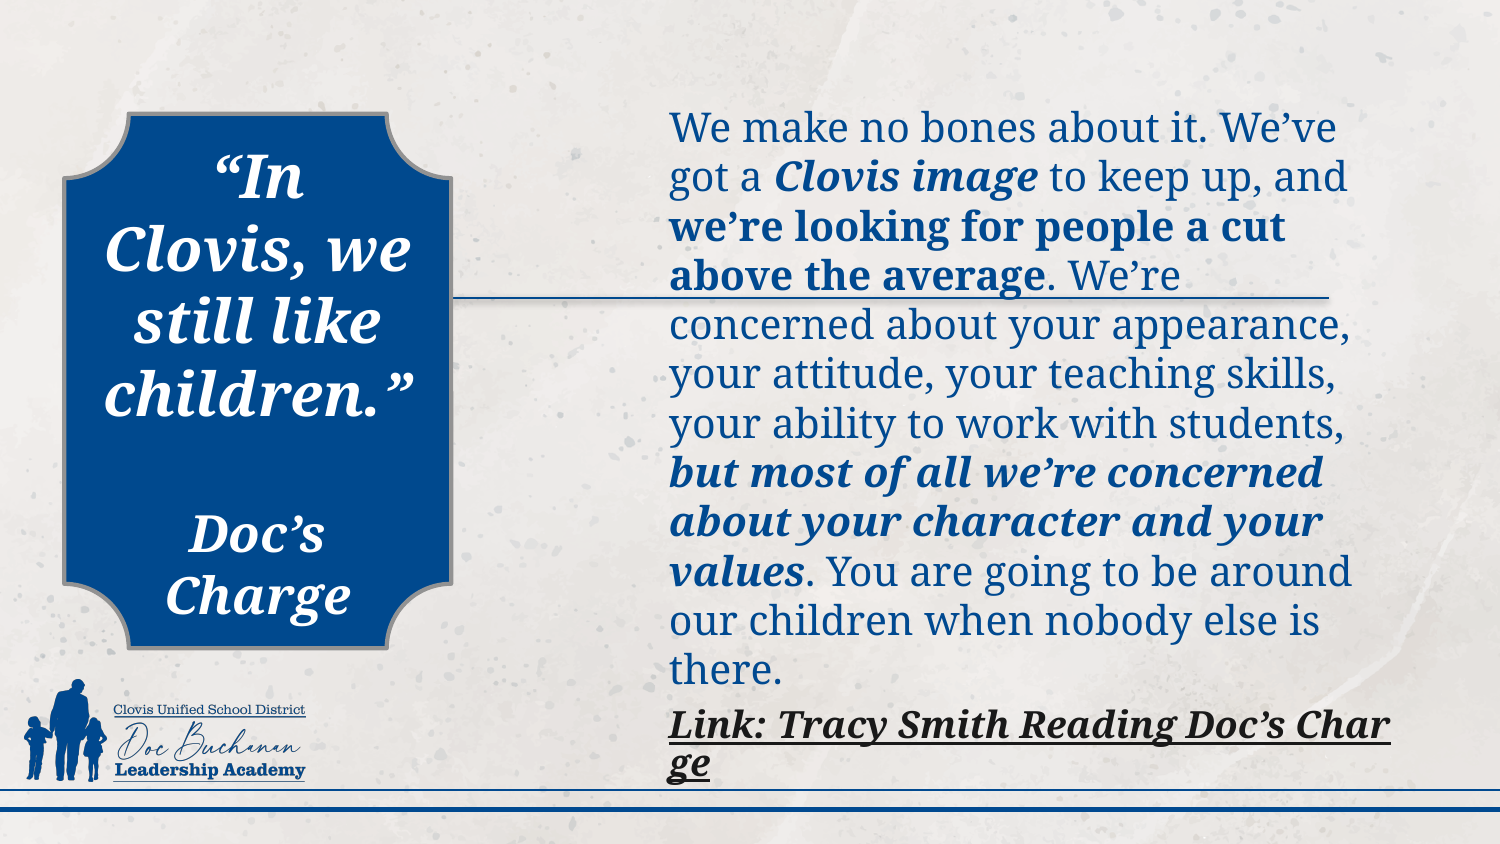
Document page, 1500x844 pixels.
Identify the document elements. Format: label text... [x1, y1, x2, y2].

list We make no bones about it. We’ve got a Clovis image to keep up, and we’re looking for people a cut above the average. We’re concerned about your appearance, your attitude, your teaching skills, your ability to work with students, but most of all we’re concerned about your character and your values. You are going to be around our children when nobody else is there. [653, 89, 1387, 693]
text_box [429, 172, 454, 590]
picture [0, 812, 1500, 844]
text_box Link: Tracy Smith Reading Doc’s Charge [653, 693, 1418, 760]
picture [0, 791, 1500, 807]
title “In Clovis, we still like children.” Doc’s Charge [86, 113, 429, 649]
picture [0, 0, 1500, 789]
text_box [62, 172, 86, 590]
